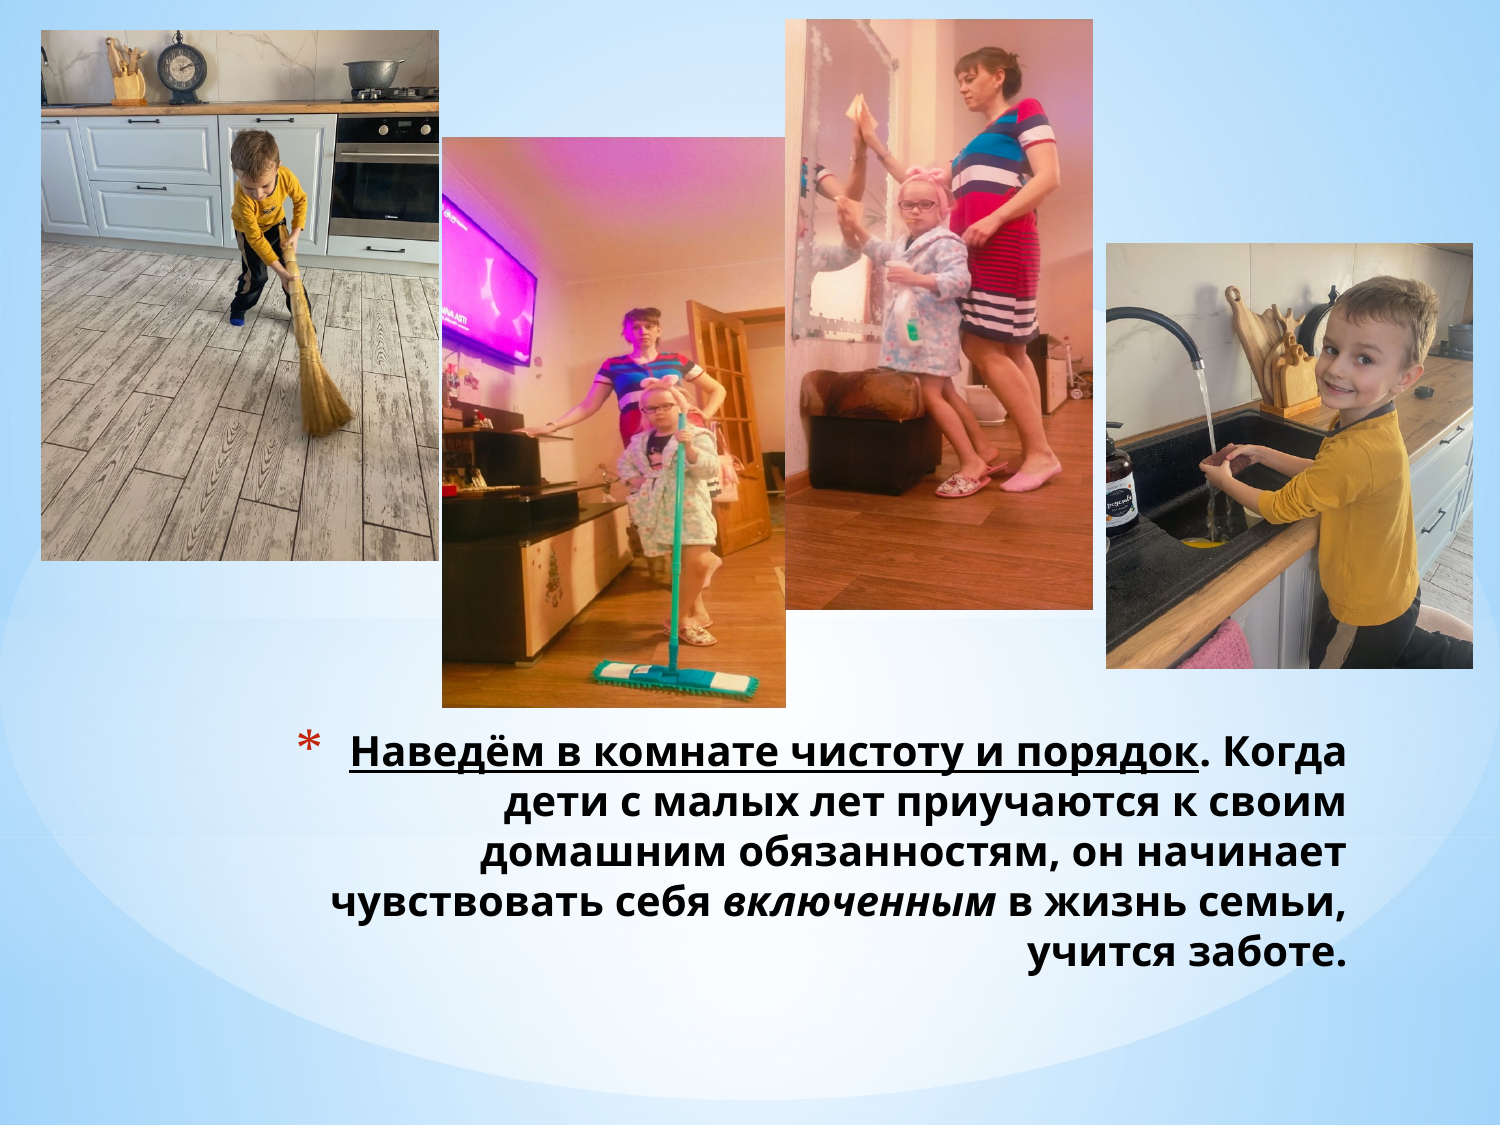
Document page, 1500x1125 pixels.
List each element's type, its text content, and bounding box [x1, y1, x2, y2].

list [442, 136, 786, 708]
picture [785, 18, 1093, 610]
title Наведём в комнате чистоту и порядок. Когда дети с малых лет приучаются к своим домашним обязанностям, он начинает чувствовать себя включенным в жизнь семьи, учится заботе. [253, 717, 1363, 1012]
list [41, 30, 439, 561]
picture [1105, 243, 1473, 670]
